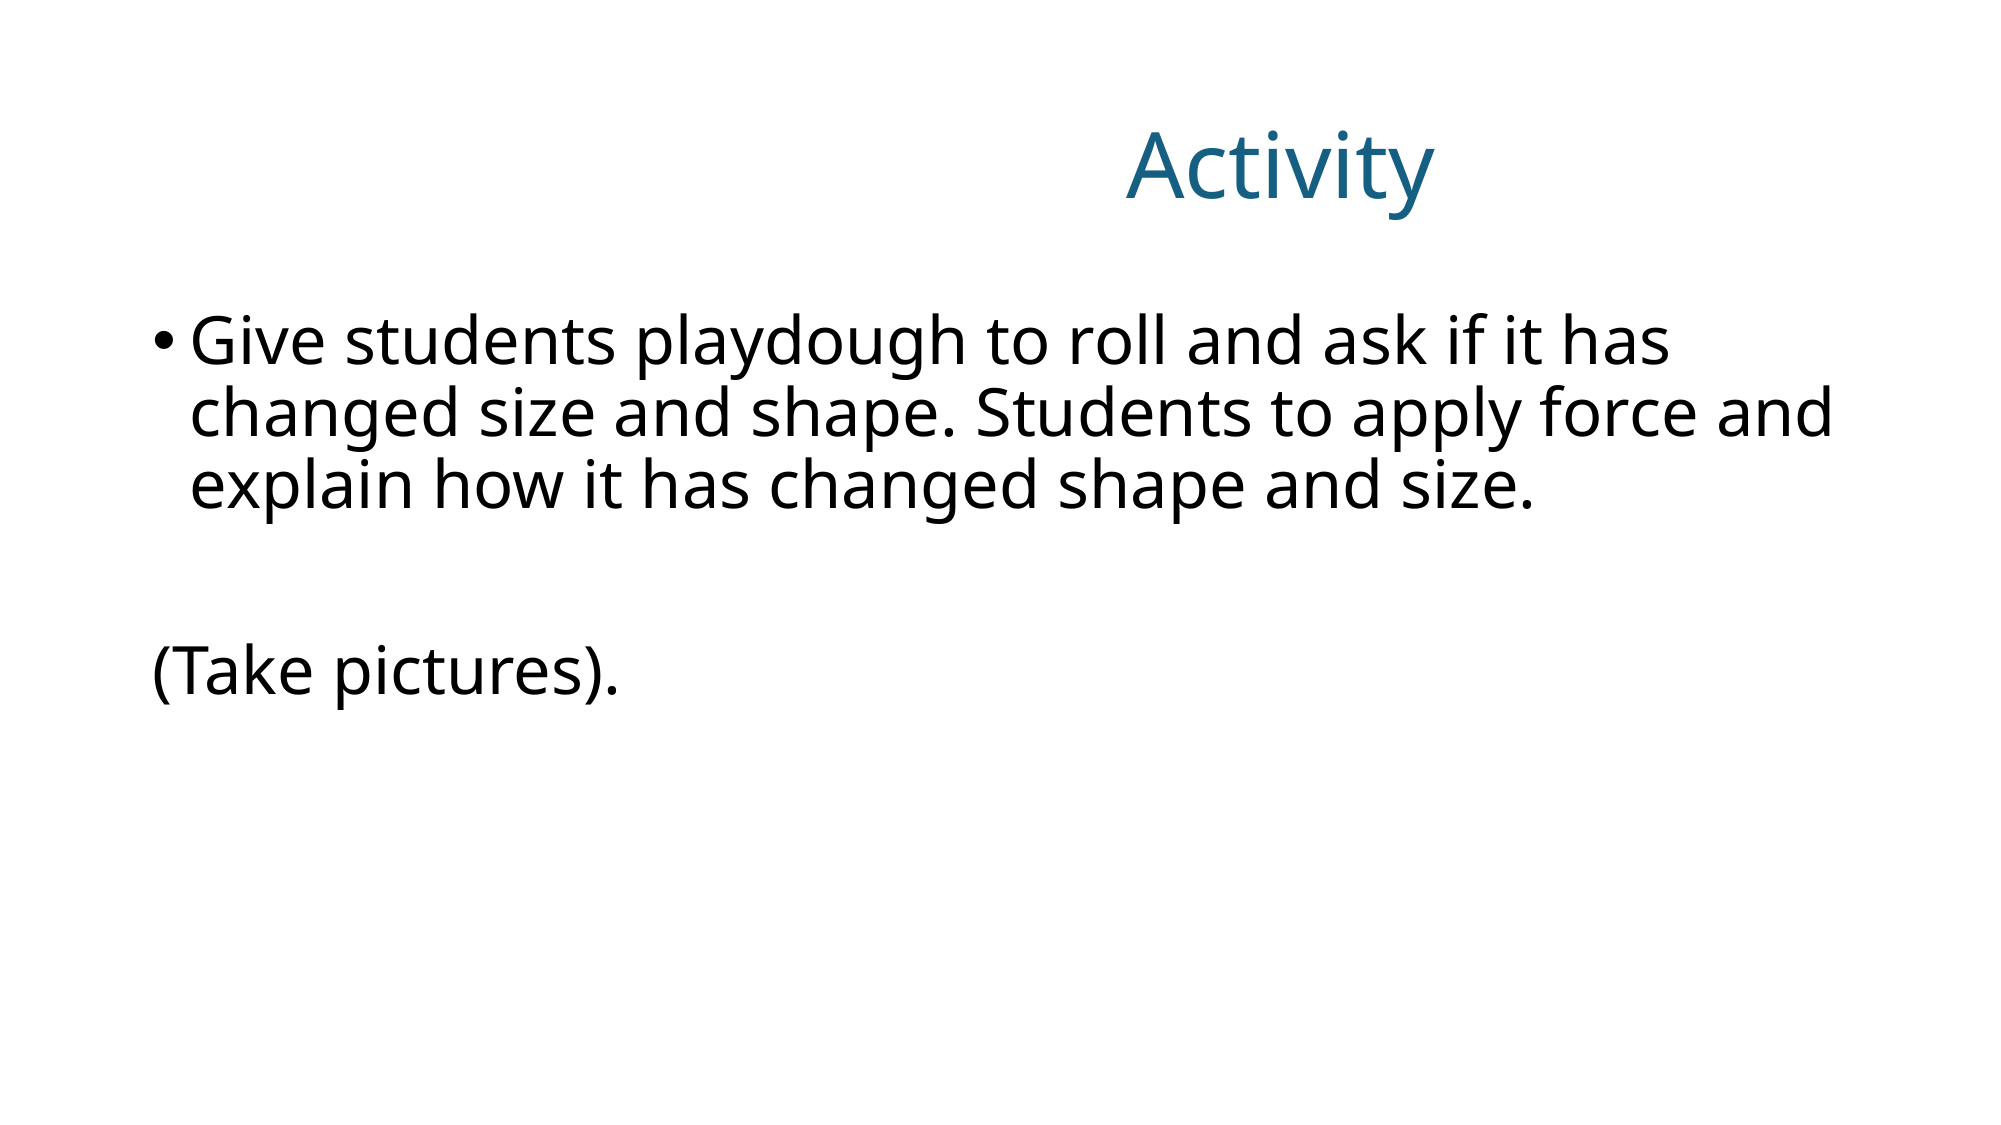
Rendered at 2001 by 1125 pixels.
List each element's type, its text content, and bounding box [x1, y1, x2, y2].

title Activity [137, 59, 1863, 278]
list Give students playdough to roll and ask if it has changed size and shape. Students to apply force and explain how it has changed shape and size. (Take pictures). [137, 299, 1863, 1014]
